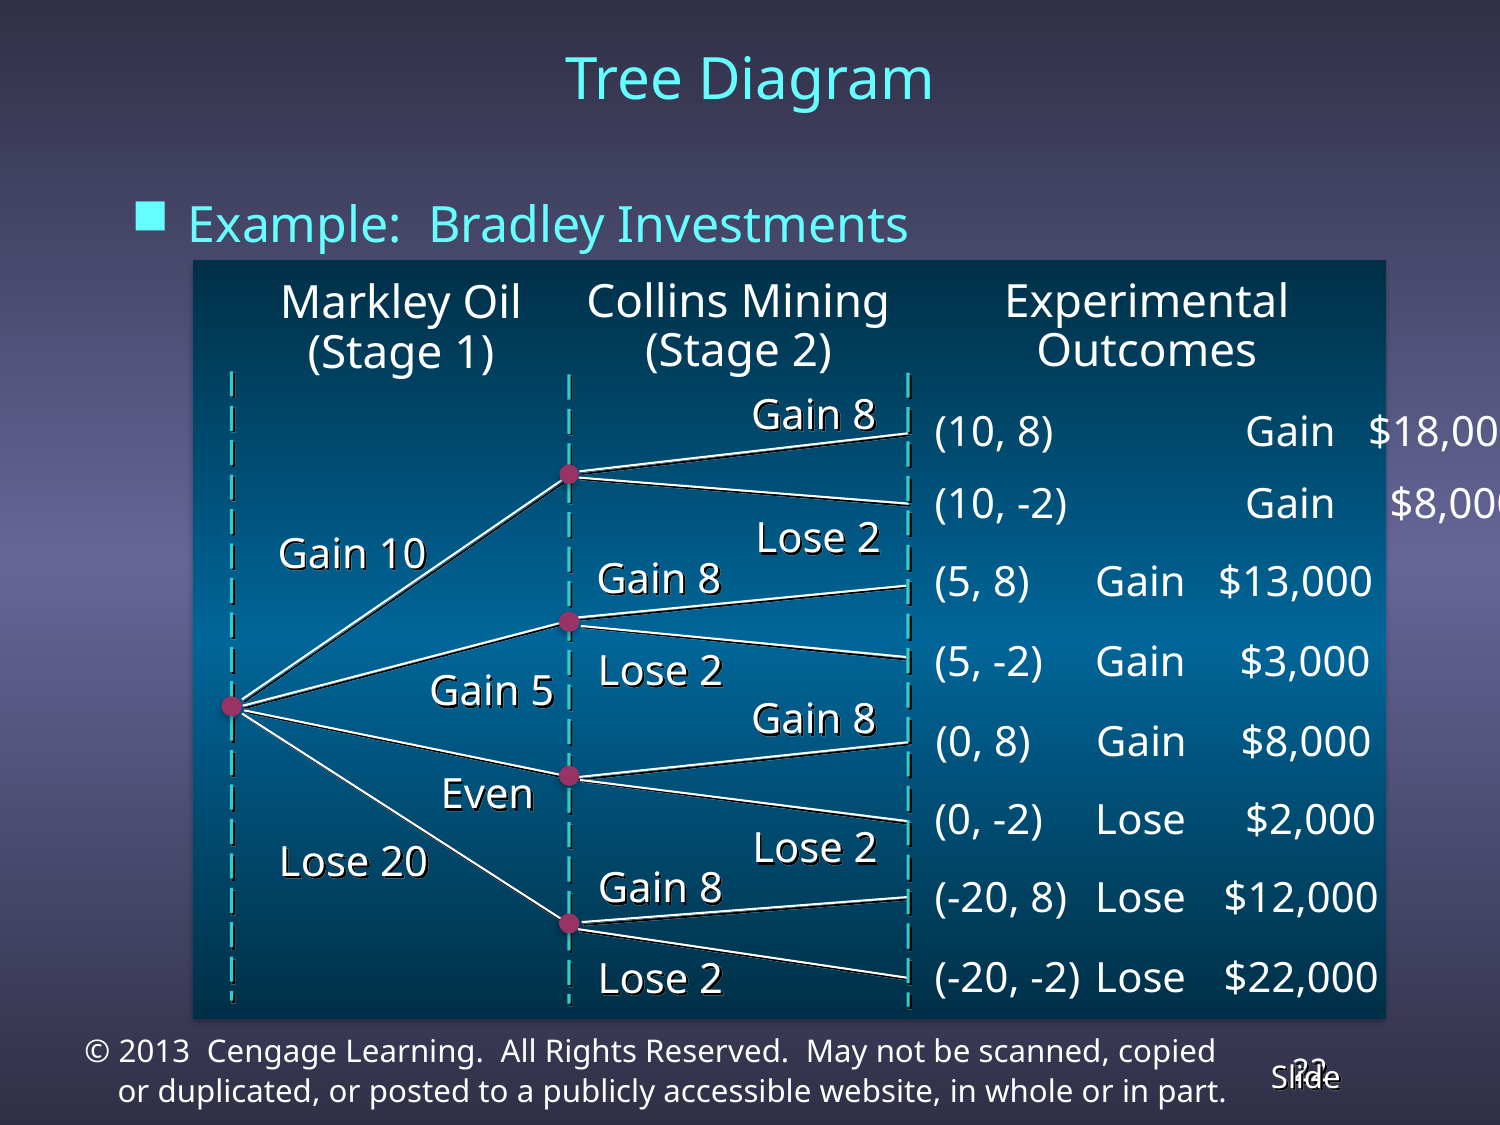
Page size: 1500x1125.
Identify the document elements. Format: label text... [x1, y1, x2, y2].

text_box Lose 20 [263, 827, 444, 892]
text_box (0, -2) Lose $2,000 [919, 778, 1372, 857]
text_box Gain 8 [581, 544, 737, 609]
text_box Tree Diagram [112, 20, 1388, 132]
text_box [559, 464, 579, 485]
text_box Gain 5 [414, 656, 570, 722]
text_box [559, 765, 580, 786]
text_box Gain 8 [736, 684, 891, 750]
text_box Example: Bradley Investments [116, 185, 997, 276]
text_box Markley Oil (Stage 1) [235, 276, 550, 410]
text_box Gain 8 [582, 853, 738, 919]
text_box [559, 913, 580, 934]
text_box Gain 10 [262, 519, 442, 584]
text_box Lose 2 [737, 813, 893, 879]
text_box [193, 260, 1387, 1019]
text_box (0, 8) Gain $8,000 [920, 700, 1359, 778]
text_box (5, 8) Gain $13,000 [919, 541, 1364, 620]
text_box Lose 2 [582, 944, 738, 1009]
text_box [559, 611, 580, 632]
text_box (5, -2) Gain $3,000 [919, 619, 1361, 701]
text_box Collins Mining (Stage 2) [550, 276, 926, 410]
text_box Lose 2 [740, 503, 896, 569]
text_box (10, 8) Gain $18,000 [919, 391, 1370, 470]
text_box Experimental Outcomes [954, 247, 1340, 391]
text_box [221, 696, 242, 717]
text_box Gain 8 [736, 410, 891, 445]
text_box Lose 2 [582, 636, 738, 701]
text_box (-20, -2) Lose $22,000 [919, 937, 1355, 1013]
text_box (-20, 8) Lose $12,000 [919, 853, 1355, 937]
text_box Even [425, 759, 550, 825]
text_box (10, -2) Gain $8,000 [919, 466, 1367, 538]
